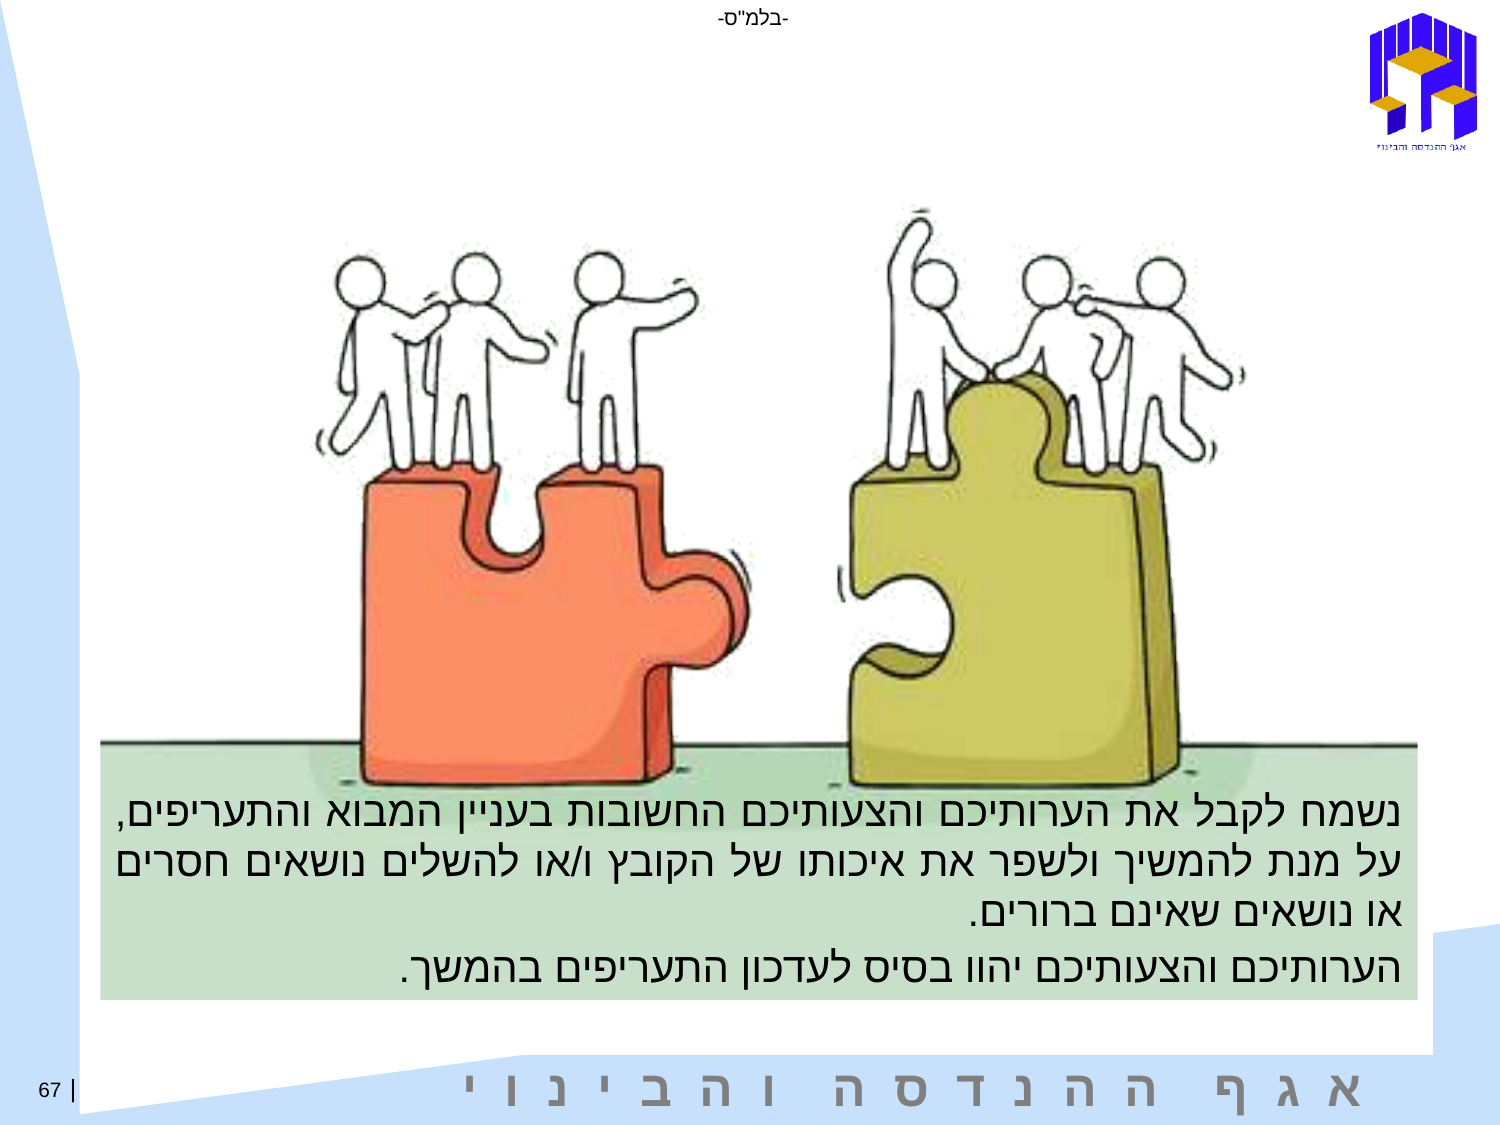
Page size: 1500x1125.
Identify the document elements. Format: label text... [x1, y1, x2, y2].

picture [1348, 0, 1500, 161]
slide_number 67 [28, 1077, 62, 1103]
picture [100, 184, 1418, 1000]
